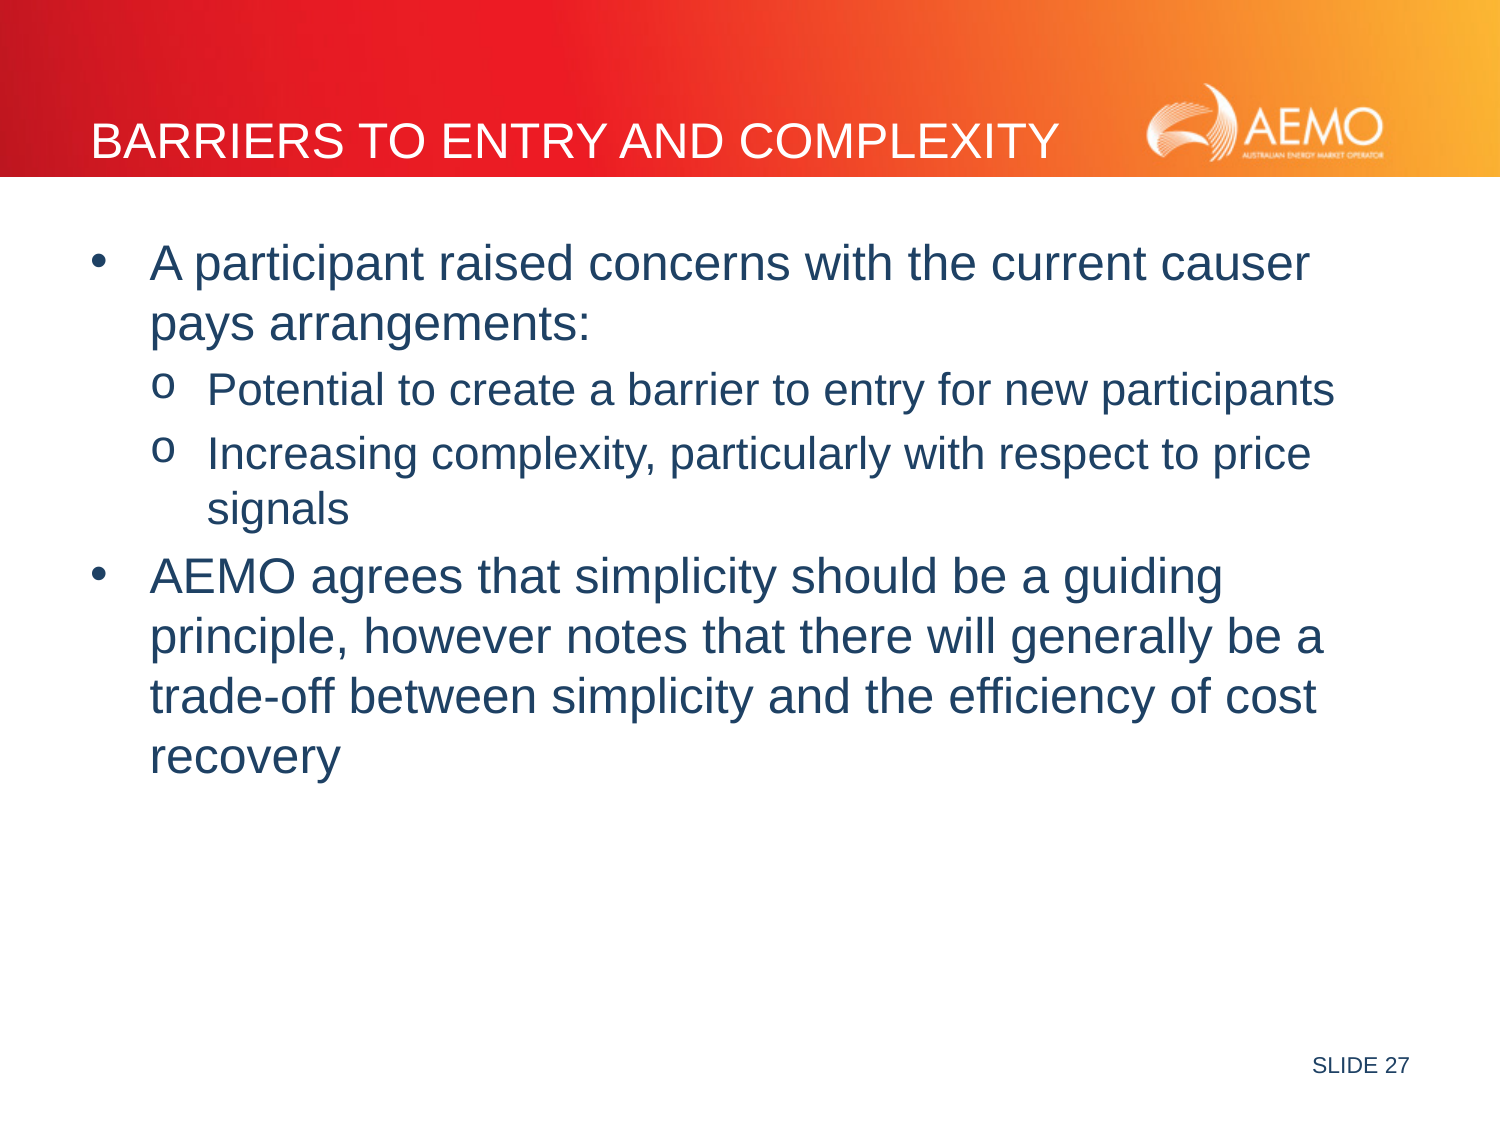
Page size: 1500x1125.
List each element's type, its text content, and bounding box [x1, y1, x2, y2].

picture [0, 0, 1500, 177]
list A participant raised concerns with the current causer pays arrangements: Potential to create a barrier to entry for new participants Increasing complexity, particularly with respect to price signals AEMO agrees that simplicity should be a guiding principle, however notes that there will generally be a trade-off between simplicity and the efficiency of cost recovery [75, 222, 1425, 1005]
title Barriers to Entry and complexity [75, 35, 1137, 176]
